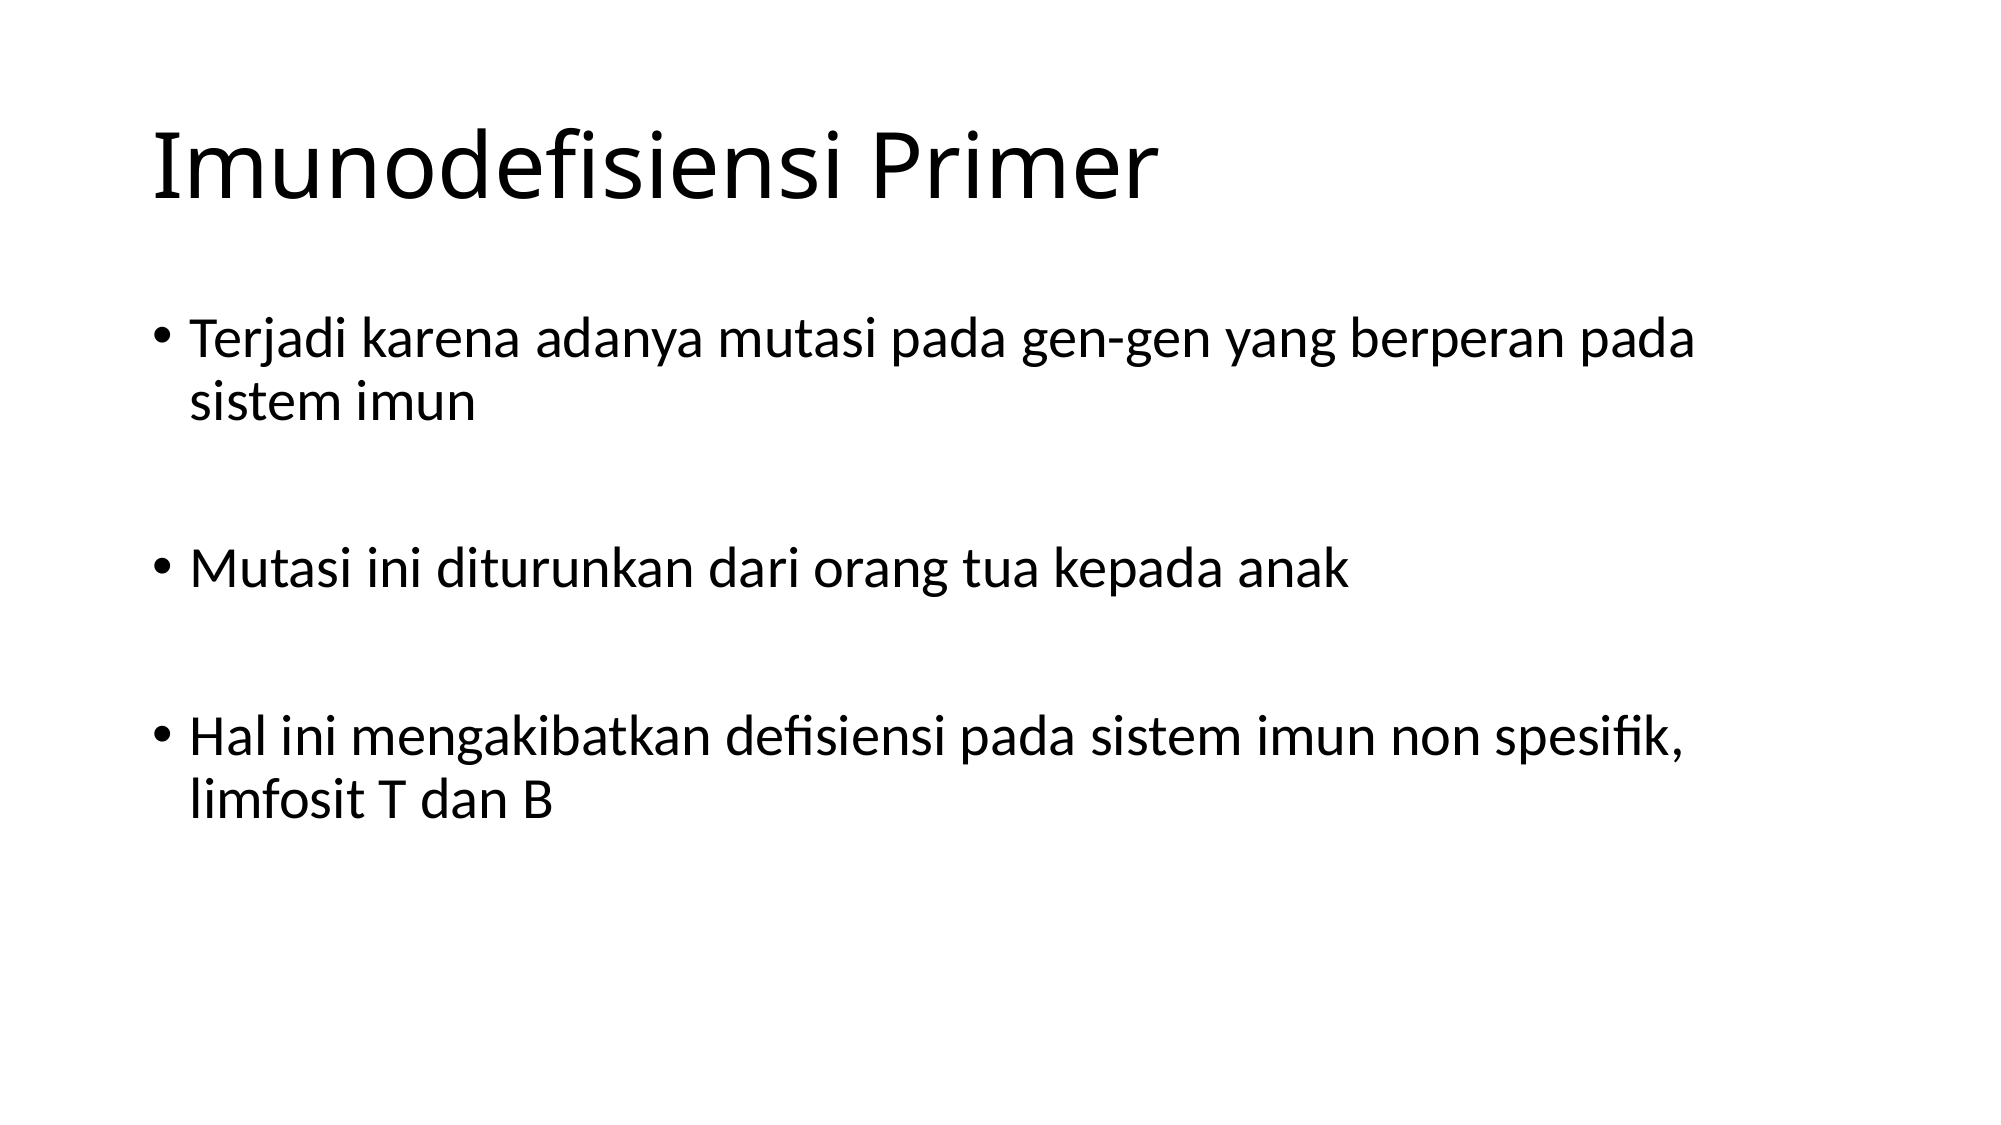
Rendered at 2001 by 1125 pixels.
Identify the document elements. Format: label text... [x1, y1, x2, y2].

list Terjadi karena adanya mutasi pada gen-gen yang berperan pada sistem imun Mutasi ini diturunkan dari orang tua kepada anak Hal ini mengakibatkan defisiensi pada sistem imun non spesifik, limfosit T dan B [137, 299, 1863, 1014]
title Imunodefisiensi Primer [137, 59, 1863, 278]
